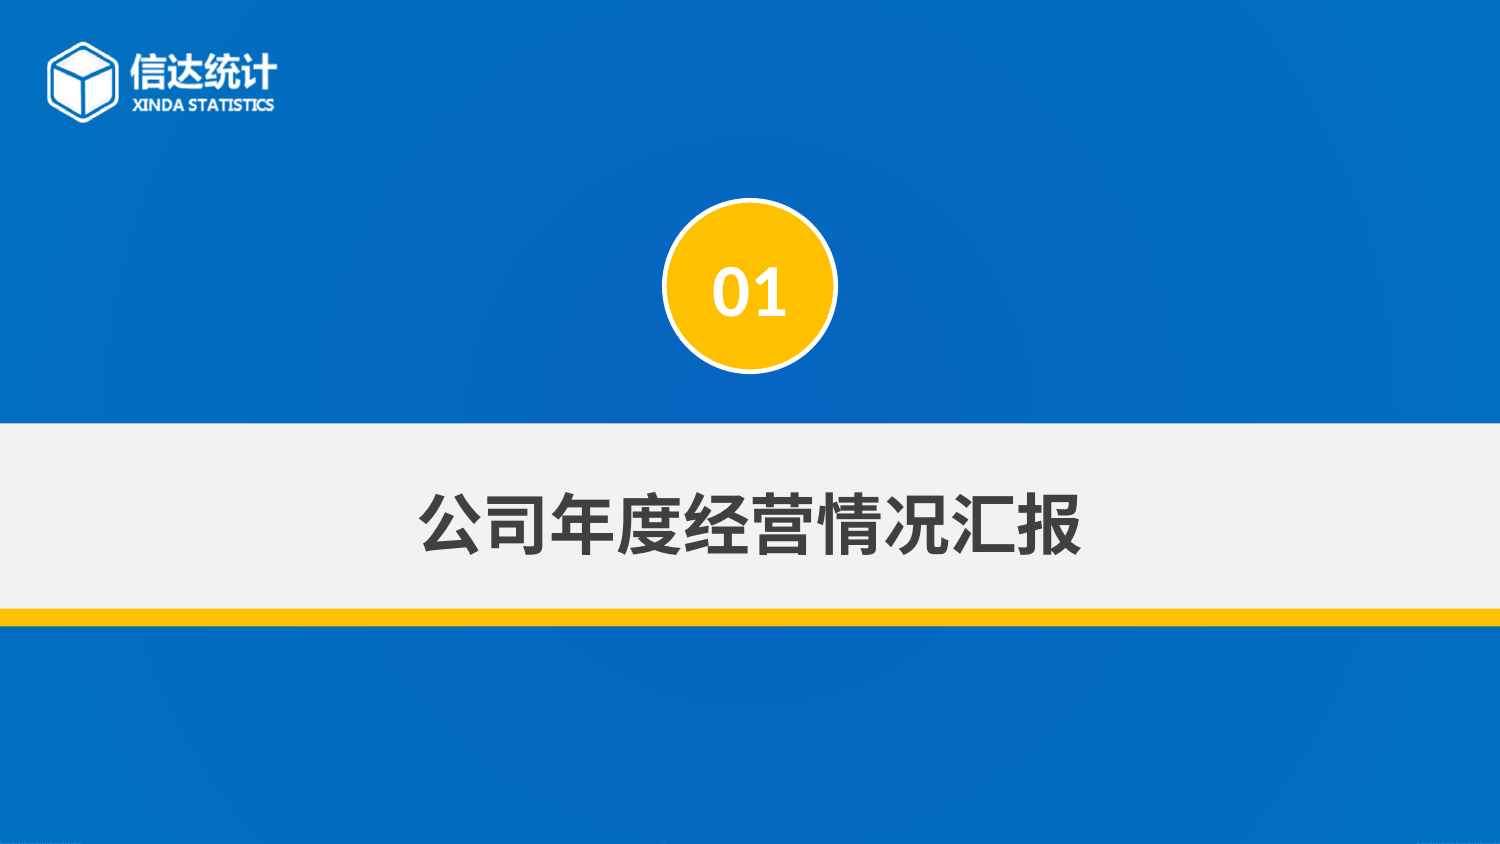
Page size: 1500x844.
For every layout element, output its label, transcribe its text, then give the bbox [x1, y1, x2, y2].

text_box [0, 421, 1500, 607]
text_box [0, 628, 1500, 844]
text_box 公司年度经营情况汇报 [324, 475, 1176, 571]
text_box 01 [662, 198, 838, 374]
picture [40, 37, 292, 127]
text_box [0, 607, 1500, 628]
text_box [0, 0, 1500, 421]
